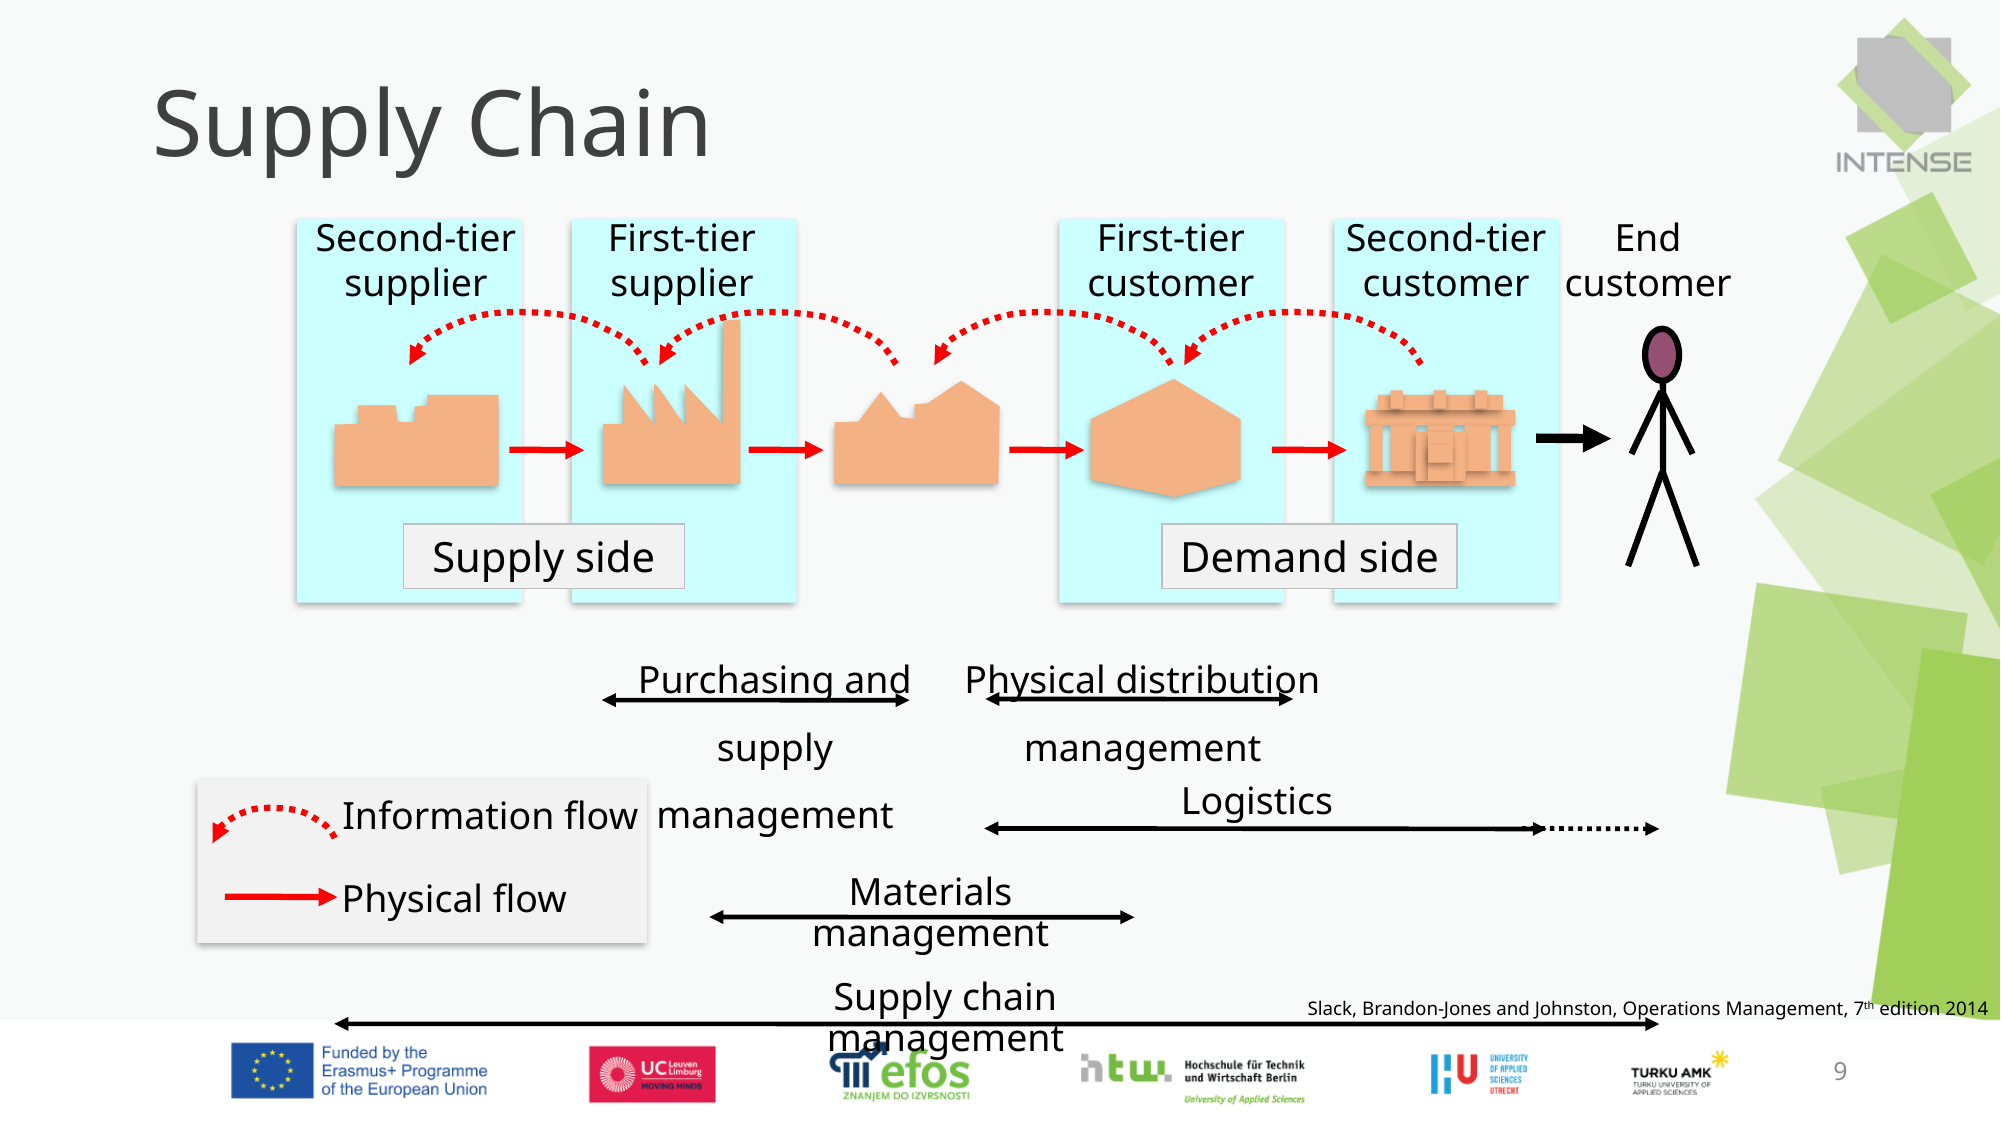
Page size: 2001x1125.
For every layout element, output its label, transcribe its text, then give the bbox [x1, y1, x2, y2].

picture [0, 0, 2000, 1125]
text_box Slack, Brandon-Jones and Johnston, Operations Management, 7th edition 2014 [1751, 989, 2000, 1027]
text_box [197, 206, 1751, 1027]
slide_number 9 [1412, 1042, 1863, 1103]
title Supply Chain [137, 59, 1863, 193]
